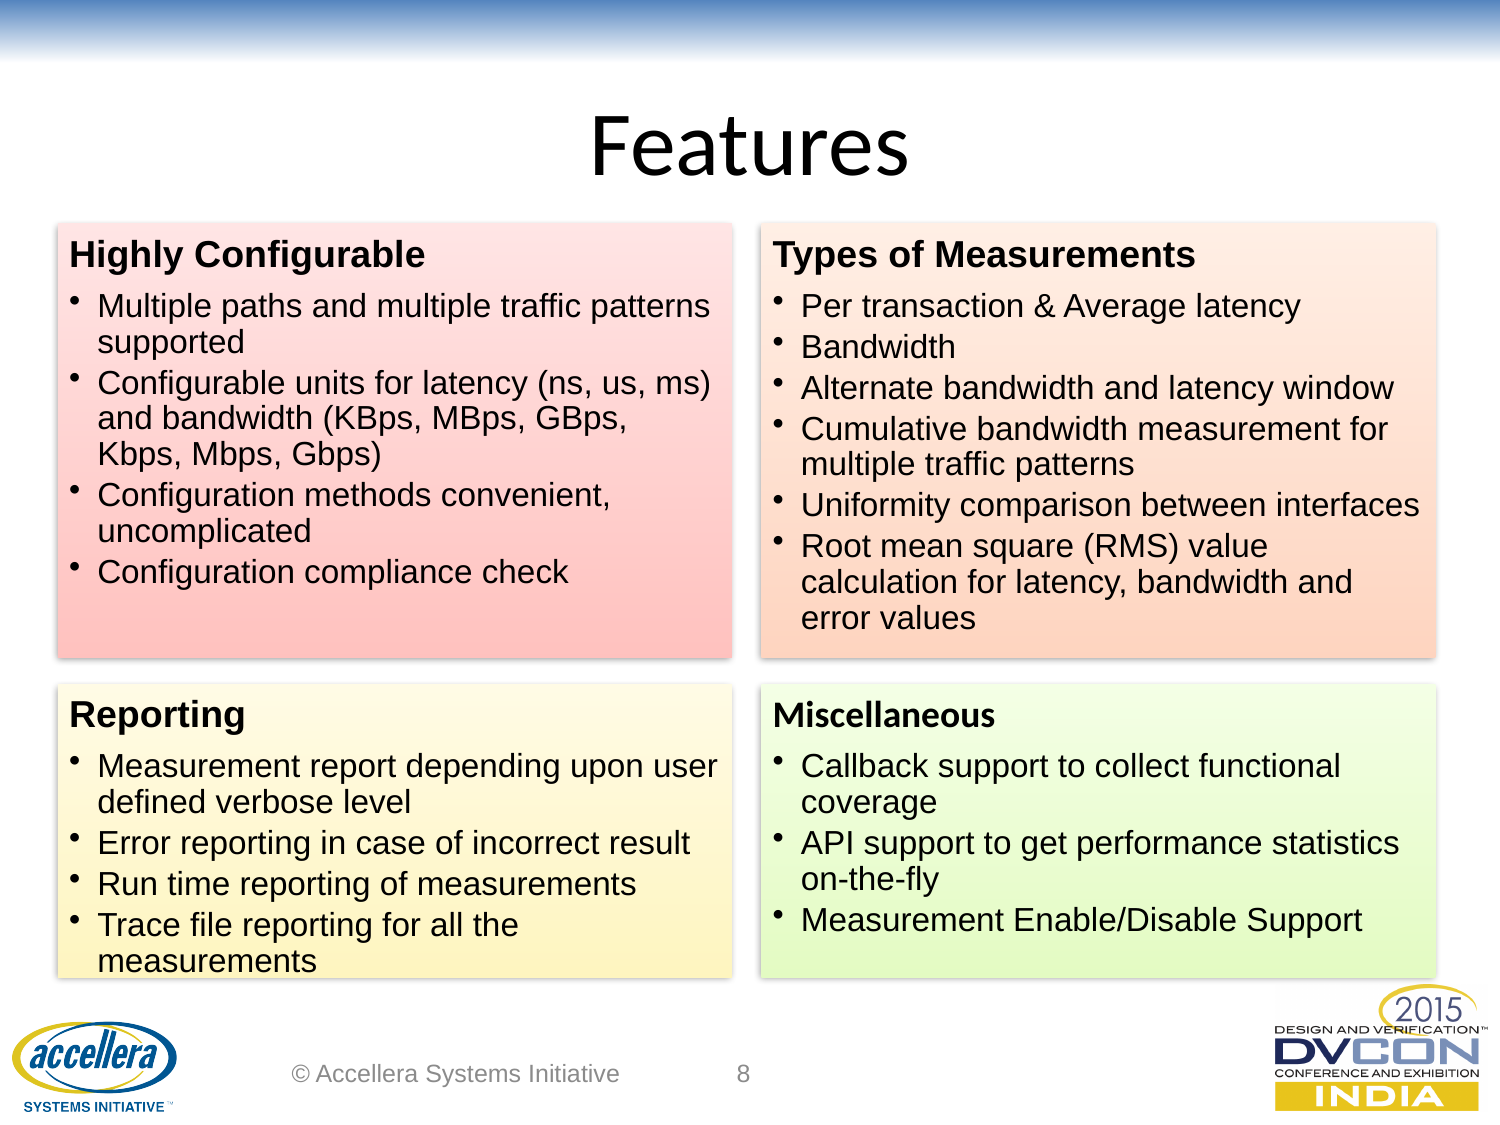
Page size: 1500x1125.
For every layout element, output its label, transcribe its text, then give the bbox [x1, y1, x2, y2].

footer © Accellera Systems Initiative [275, 1051, 600, 1103]
picture [1275, 984, 1488, 1112]
slide_number 8 [600, 1051, 888, 1103]
title Features [75, 45, 1425, 197]
picture [12, 1021, 177, 1112]
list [57, 198, 1474, 1043]
